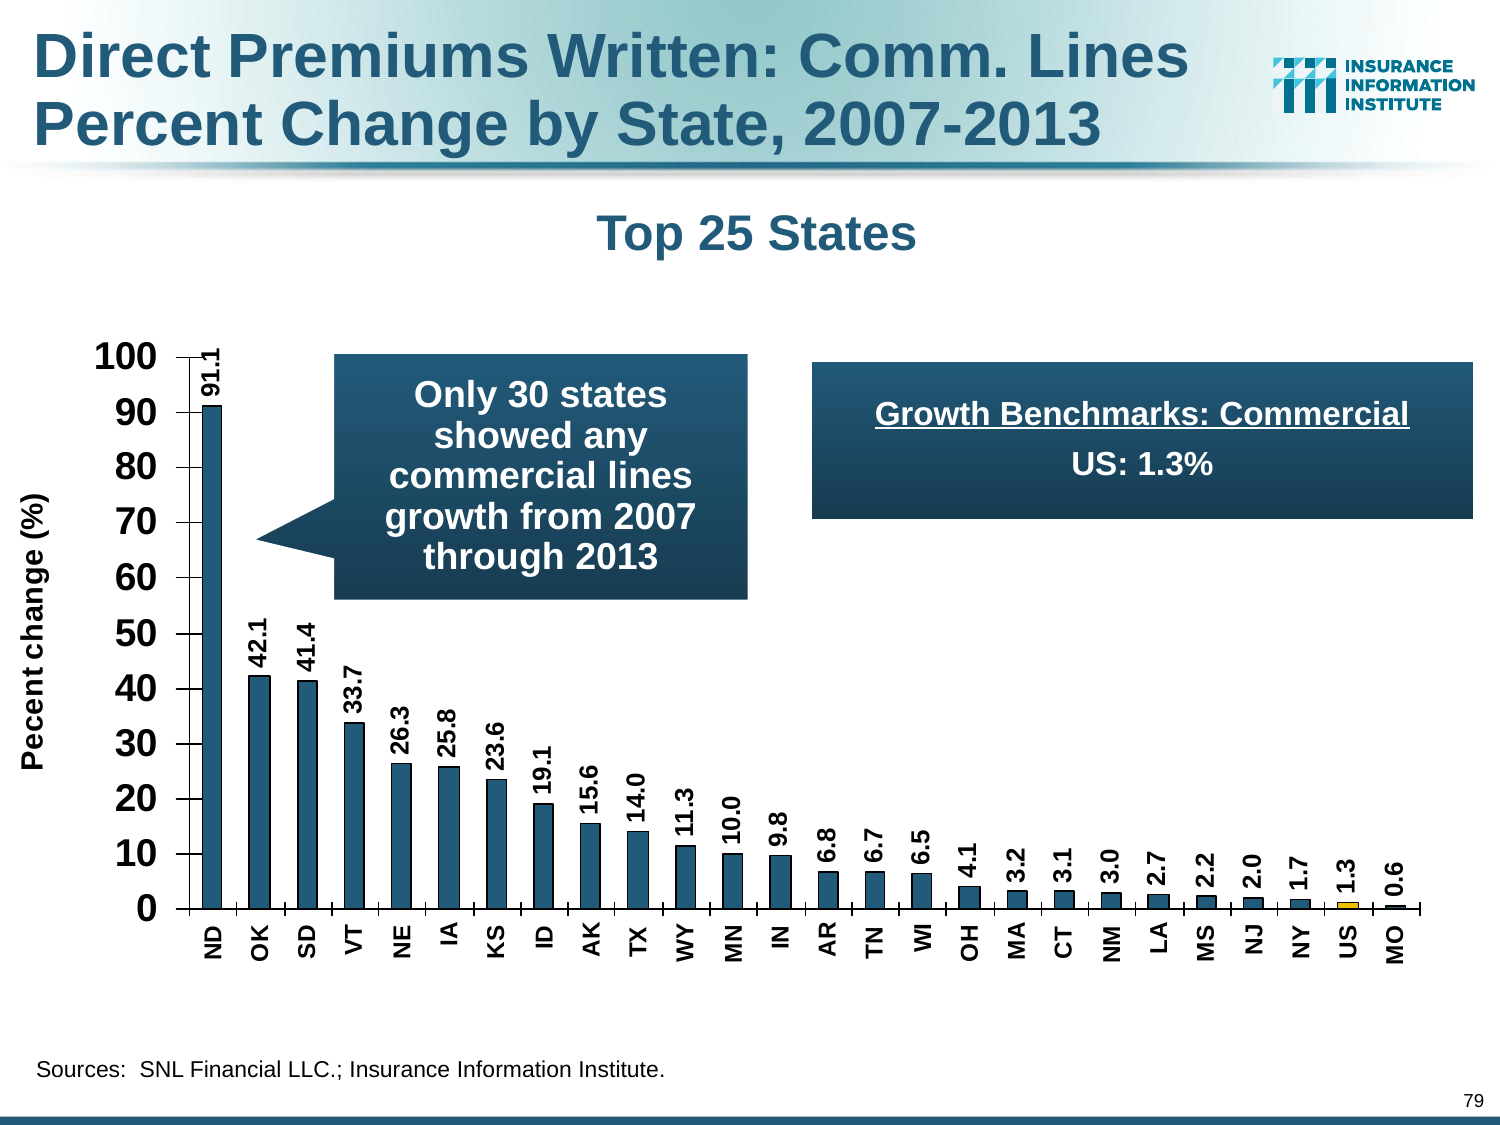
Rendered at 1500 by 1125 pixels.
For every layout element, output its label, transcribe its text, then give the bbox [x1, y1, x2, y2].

picture [0, 0, 1500, 189]
title Direct Premiums Written: Comm. Lines Percent Change by State, 2007-2013 [18, 0, 1282, 167]
text_box Top 25 States [57, 207, 1458, 262]
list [0, 281, 1498, 1054]
slide_number 79 [1410, 1091, 1485, 1112]
text_box Sources: SNL Financial LLC.; Insurance Information Institute. [20, 1059, 1500, 1090]
